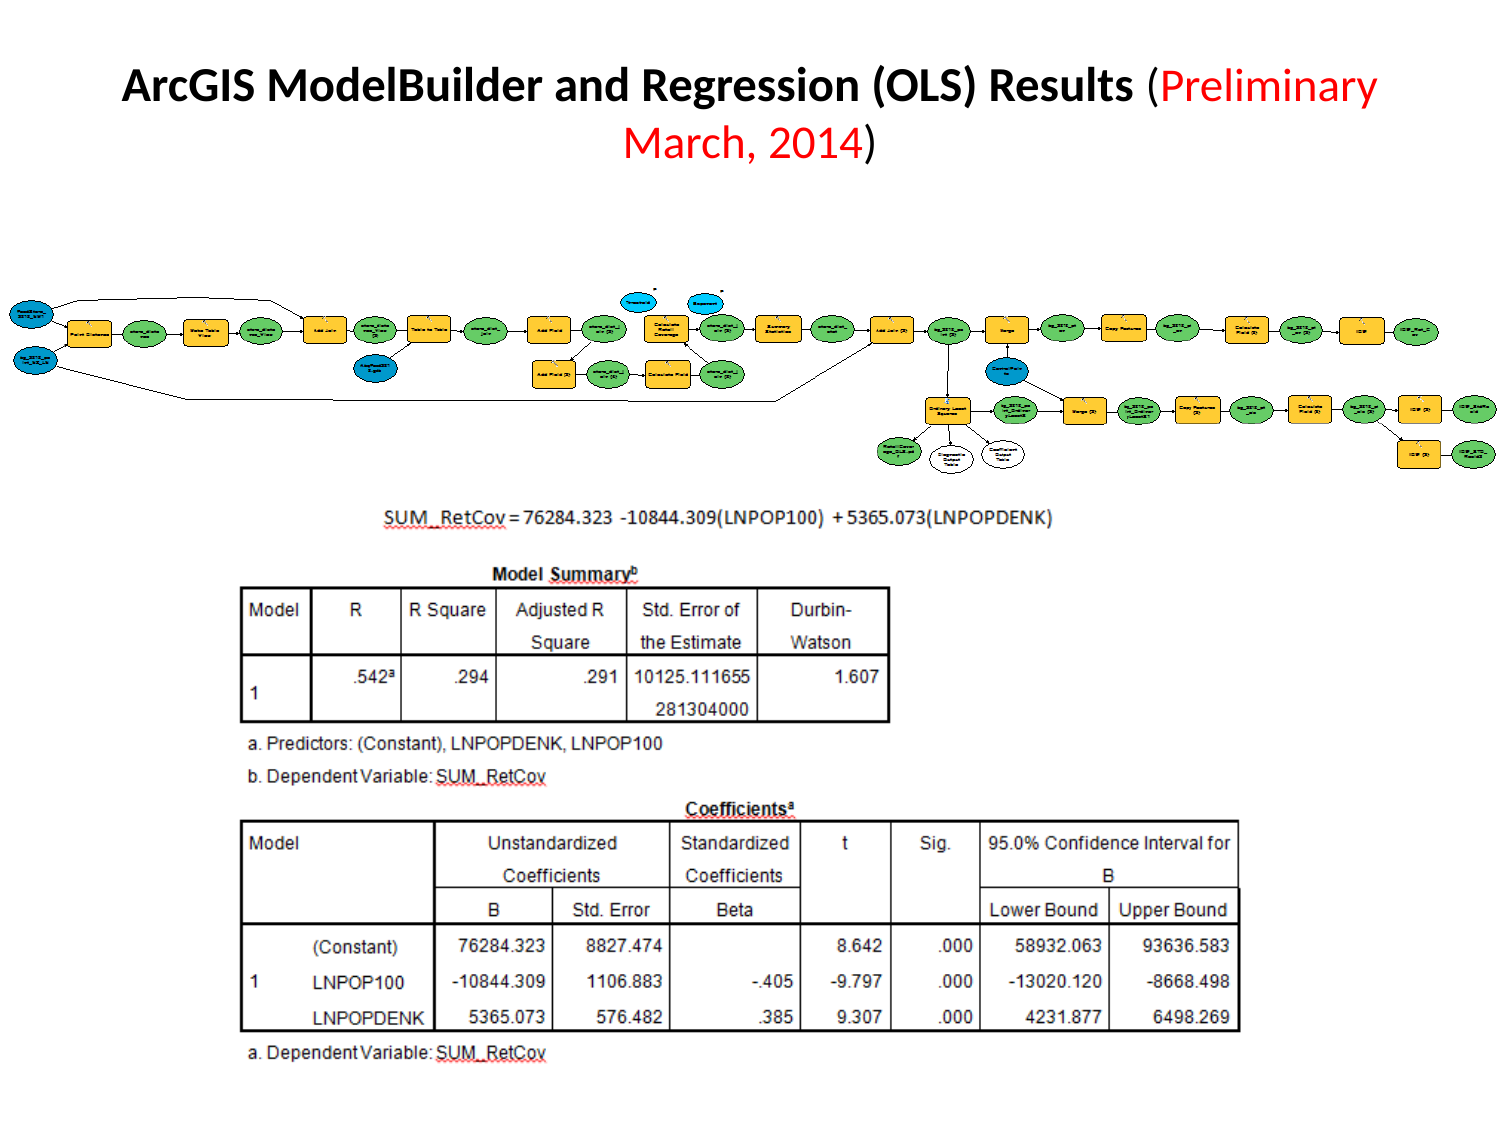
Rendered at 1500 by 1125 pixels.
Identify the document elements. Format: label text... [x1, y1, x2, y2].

title ArcGIS ModelBuilder and Regression (OLS) Results (Preliminary March, 2014) [75, 45, 1425, 174]
picture [1, 175, 1500, 1081]
